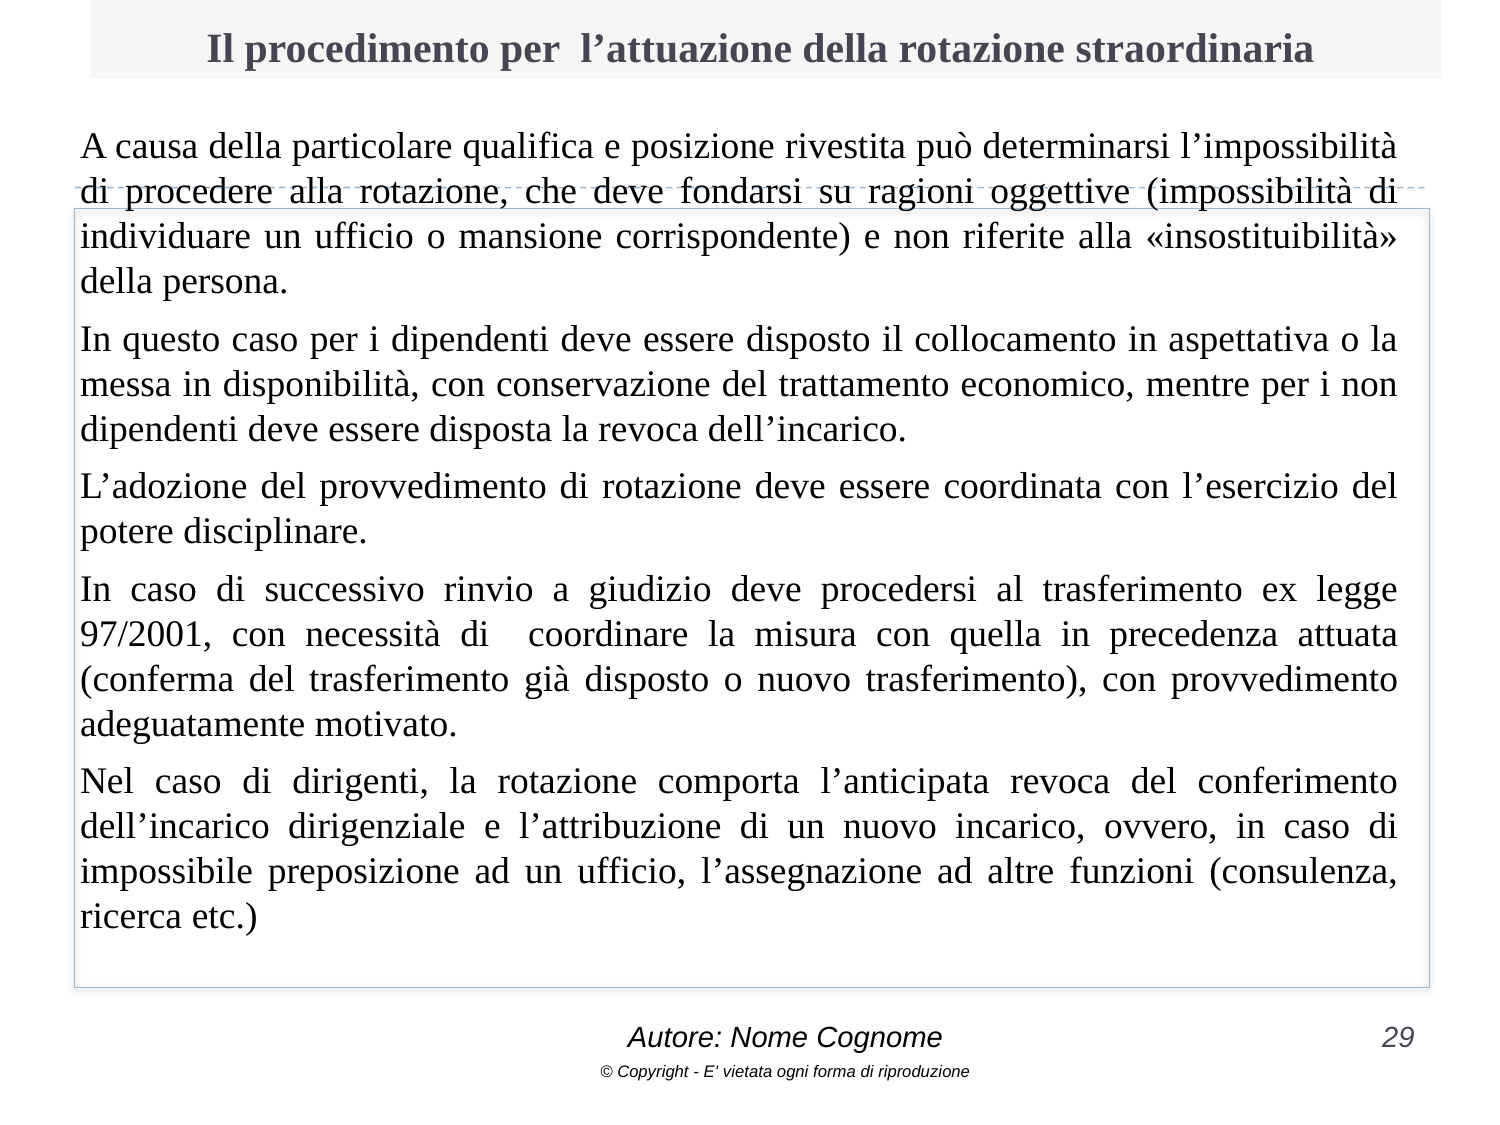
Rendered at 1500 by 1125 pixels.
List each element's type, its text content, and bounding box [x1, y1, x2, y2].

list A causa della particolare qualifica e posizione rivestita può determinarsi l’impossibilità di procedere alla rotazione, che deve fondarsi su ragioni oggettive (impossibilità di individuare un ufficio o mansione corrispondente) e non riferite alla «insostituibilità» della persona. In questo caso per i dipendenti deve essere disposto il collocamento in aspettativa o la messa in disponibilità, con conservazione del trattamento economico, mentre per i non dipendenti deve essere disposta la revoca dell’incarico. L’adozione del provvedimento di rotazione deve essere coordinata con l’esercizio del potere disciplinare. In caso di successivo rinvio a giudizio deve procedersi al trasferimento ex legge 97/2001, con necessità di coordinare la misura con quella in precedenza attuata (conferma del trasferimento già disposto o nuovo trasferimento), con provvedimento adeguatamente motivato. Nel caso di dirigenti, la rotazione comporta l’anticipata revoca del conferimento dell’incarico dirigenziale e l’attribuzione di un nuovo incarico, ovvero, in caso di impossibile preposizione ad un ufficio, l’assegnazione ad altre funzioni (consulenza, ricerca etc.) [64, 113, 1415, 961]
title Il procedimento per l’attuazione della rotazione straordinaria [91, 0, 1442, 79]
